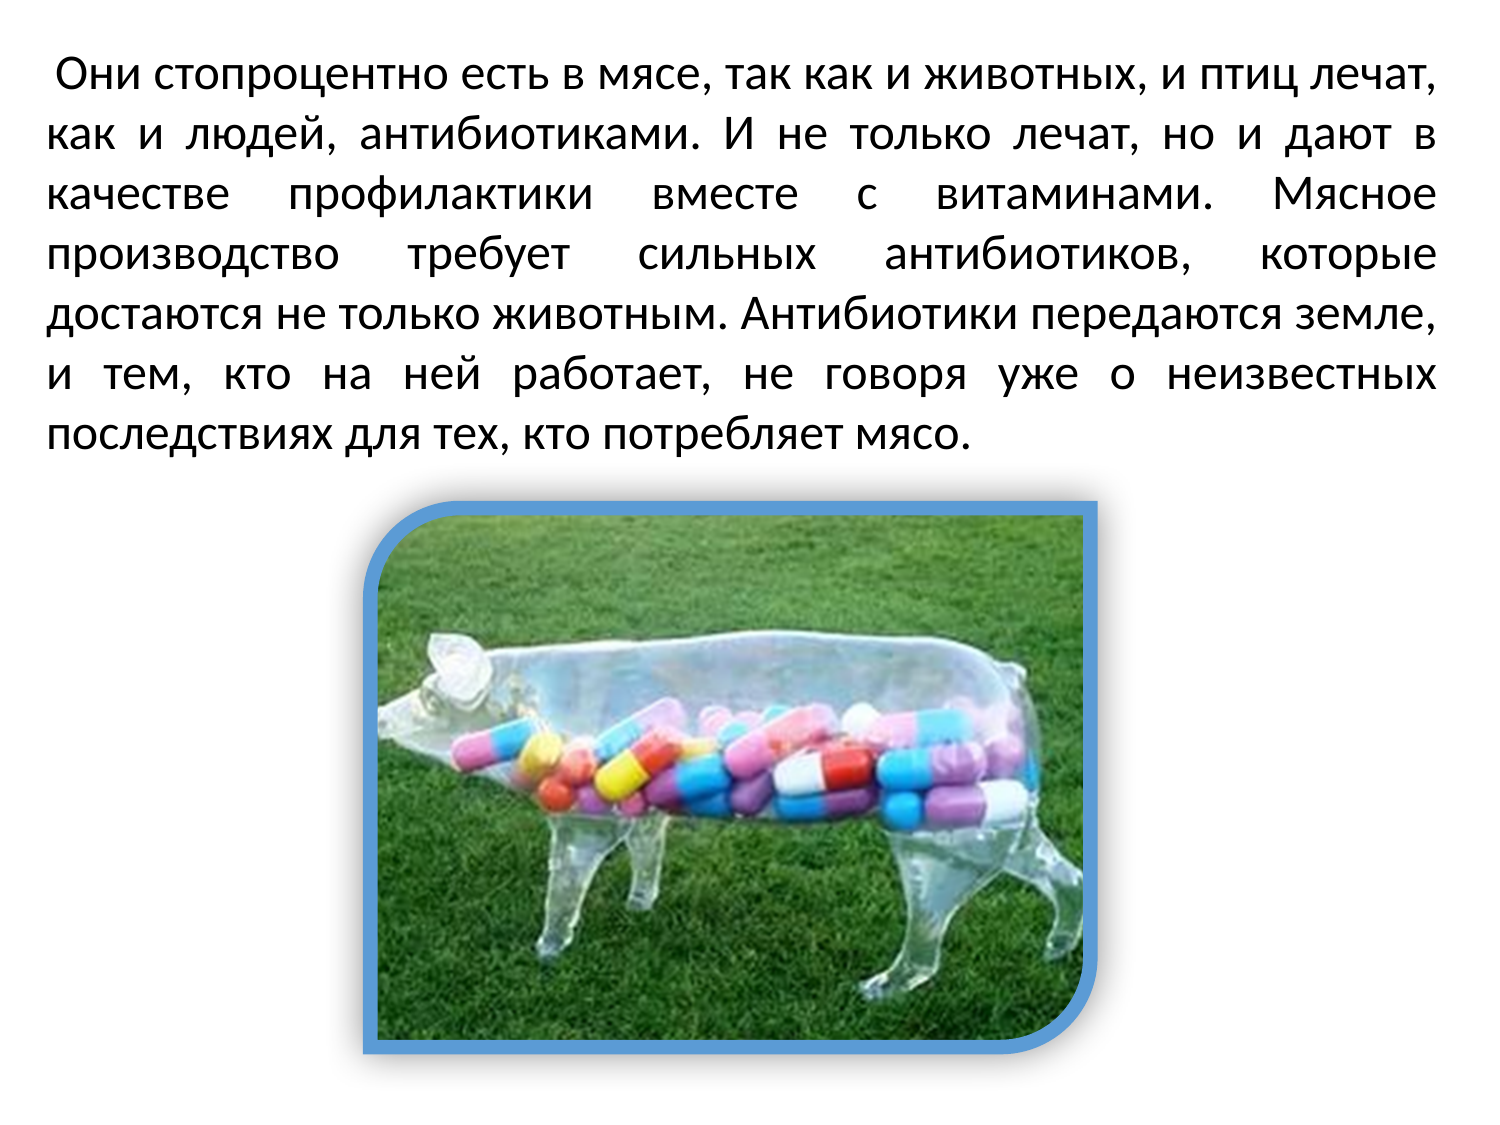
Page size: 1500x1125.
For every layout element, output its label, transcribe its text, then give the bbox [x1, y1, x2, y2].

picture [370, 508, 1091, 1048]
text_box Они стопроцентно есть в мясе, так как и животных, и птиц лечат, как и людей, антибиотиками. И не только лечат, но и дают в качестве профилактики вместе с витаминами. Мясное производство требует сильных антибиотиков, которые достаются не только животным. Антибиотики передаются земле, и тем, кто на ней работает, не говоря уже о неизвестных последствиях для тех, кто потребляет мясо. [31, 32, 1453, 467]
